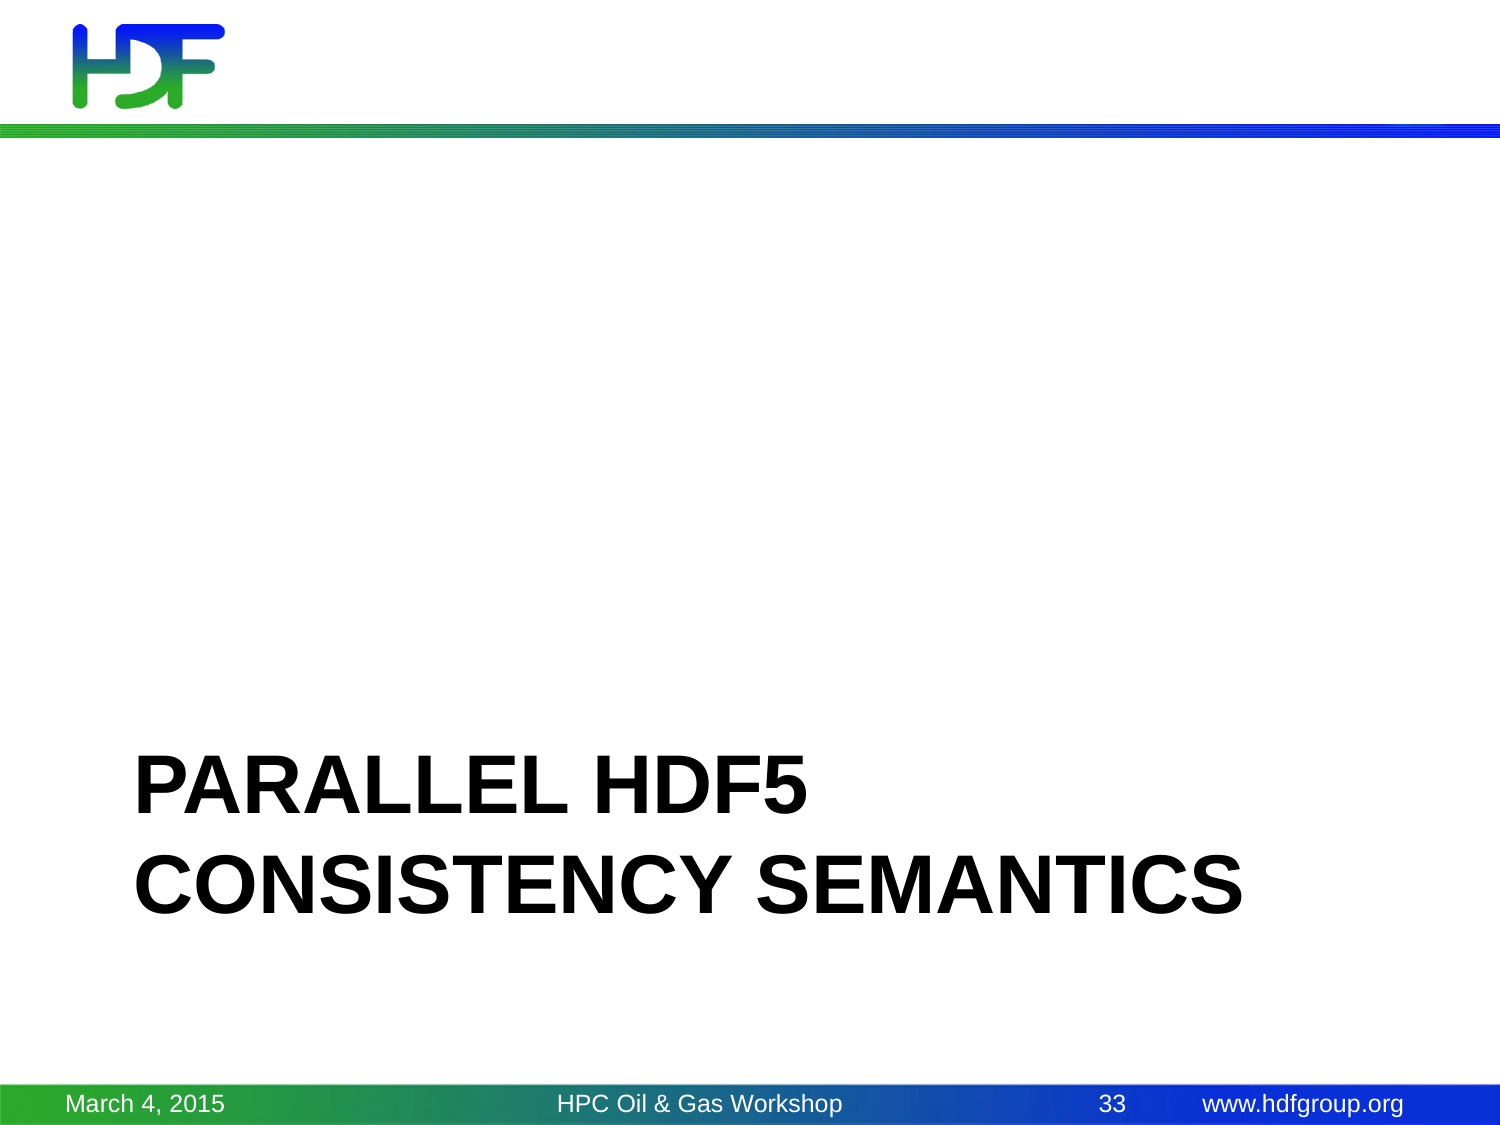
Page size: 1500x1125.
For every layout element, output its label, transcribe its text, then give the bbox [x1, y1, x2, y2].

slide_number 33 [1049, 1087, 1176, 1125]
footer HPC Oil & Gas Workshop [374, 1087, 1026, 1125]
picture [0, 0, 1500, 1125]
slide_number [49, 1087, 276, 1125]
title Parallel HDF5 consistency semantics [118, 722, 1394, 947]
